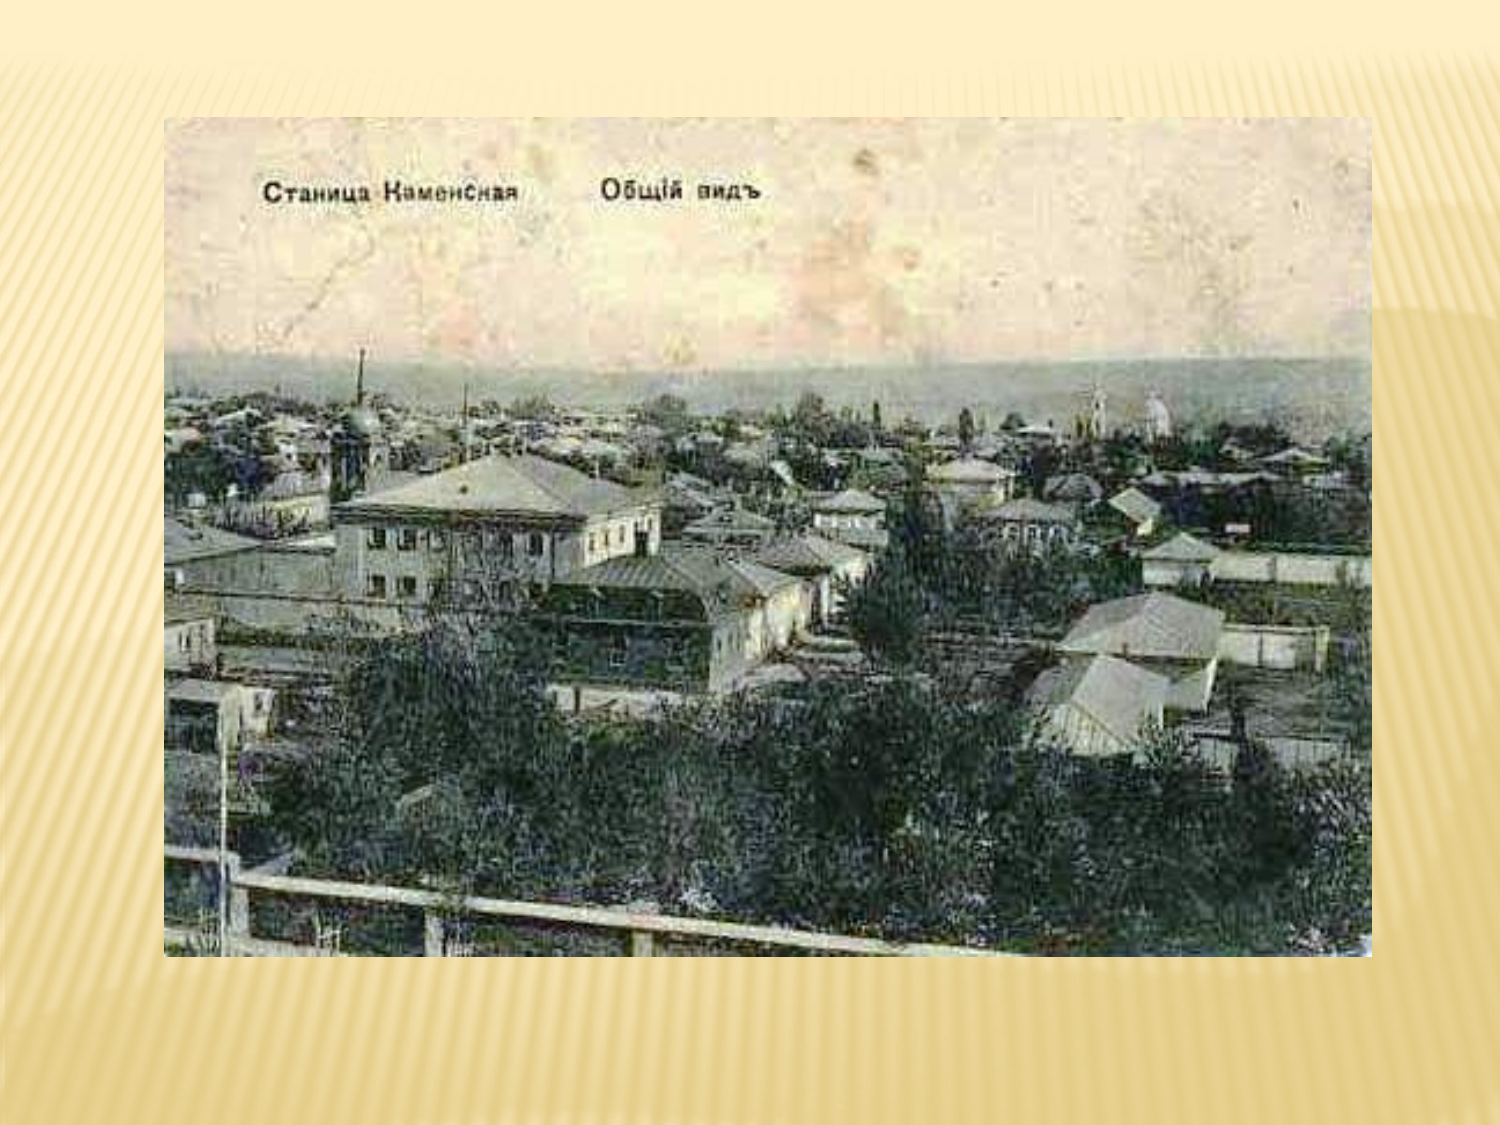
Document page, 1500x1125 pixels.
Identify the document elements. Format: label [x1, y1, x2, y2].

picture [163, 116, 1372, 958]
